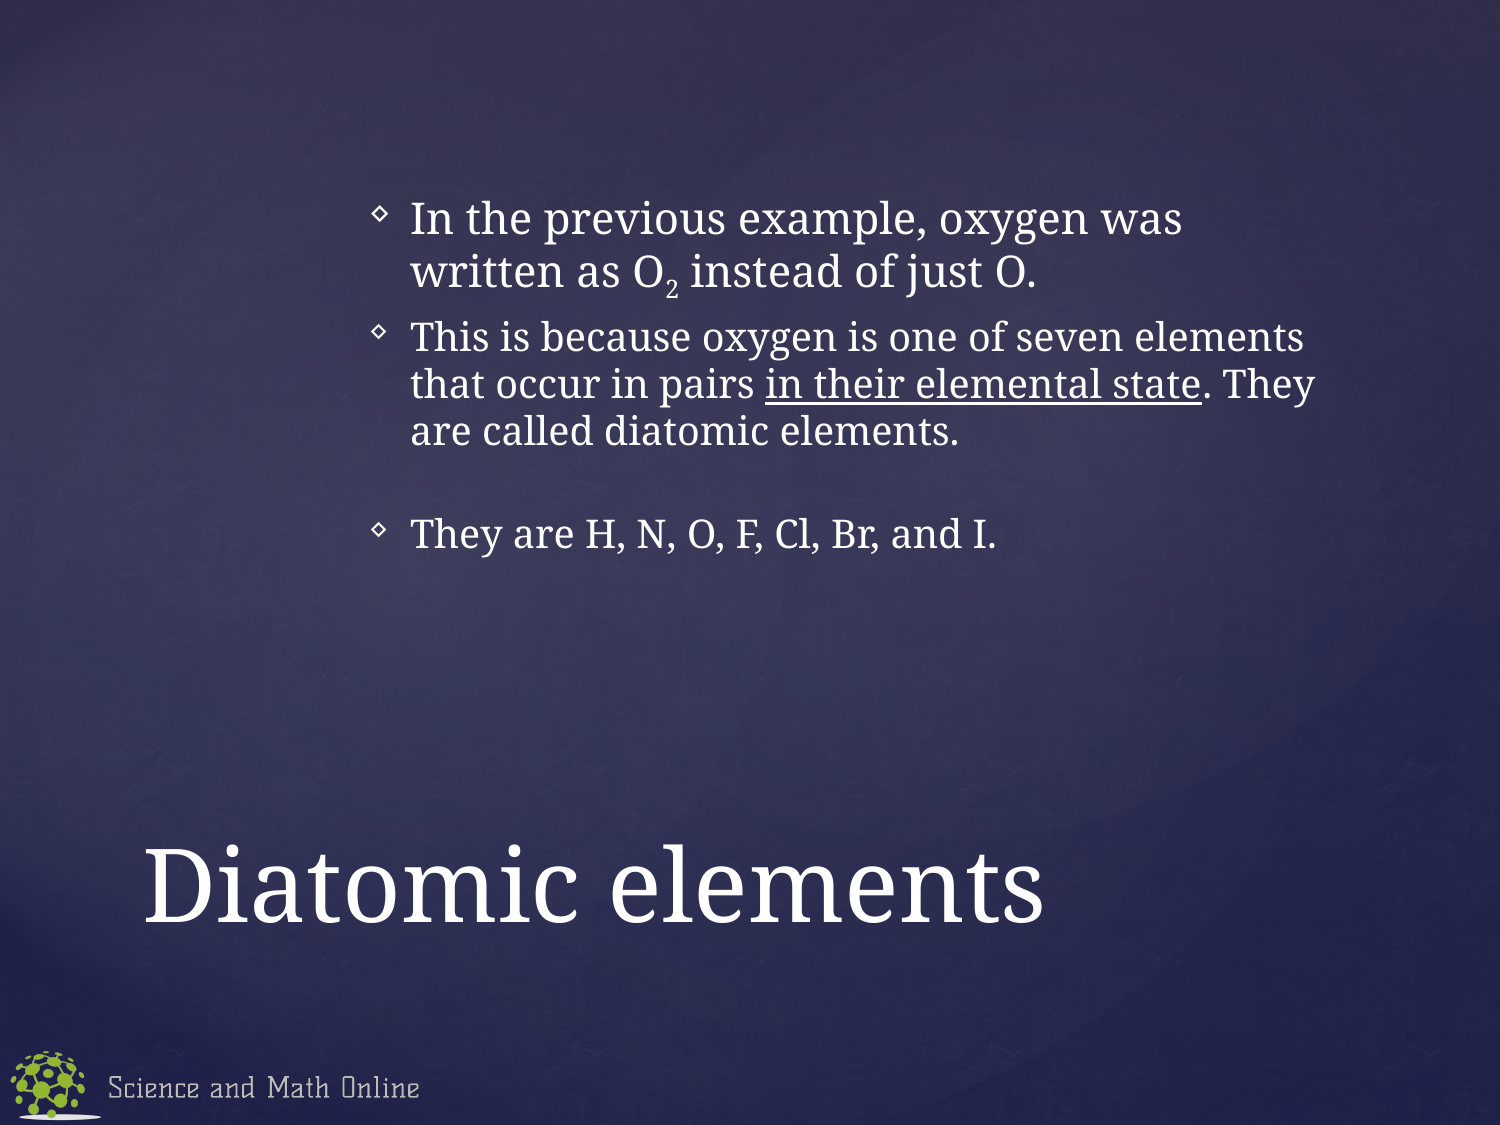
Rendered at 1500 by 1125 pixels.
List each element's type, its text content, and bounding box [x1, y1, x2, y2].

list In the previous example, oxygen was written as O2 instead of just O. This is because oxygen is one of seven elements that occur in pairs in their elemental state. They are called diatomic elements. They are H, N, O, F, Cl, Br, and I. [350, 112, 1350, 713]
title Diatomic elements [127, 800, 1365, 950]
picture [0, 1045, 451, 1125]
